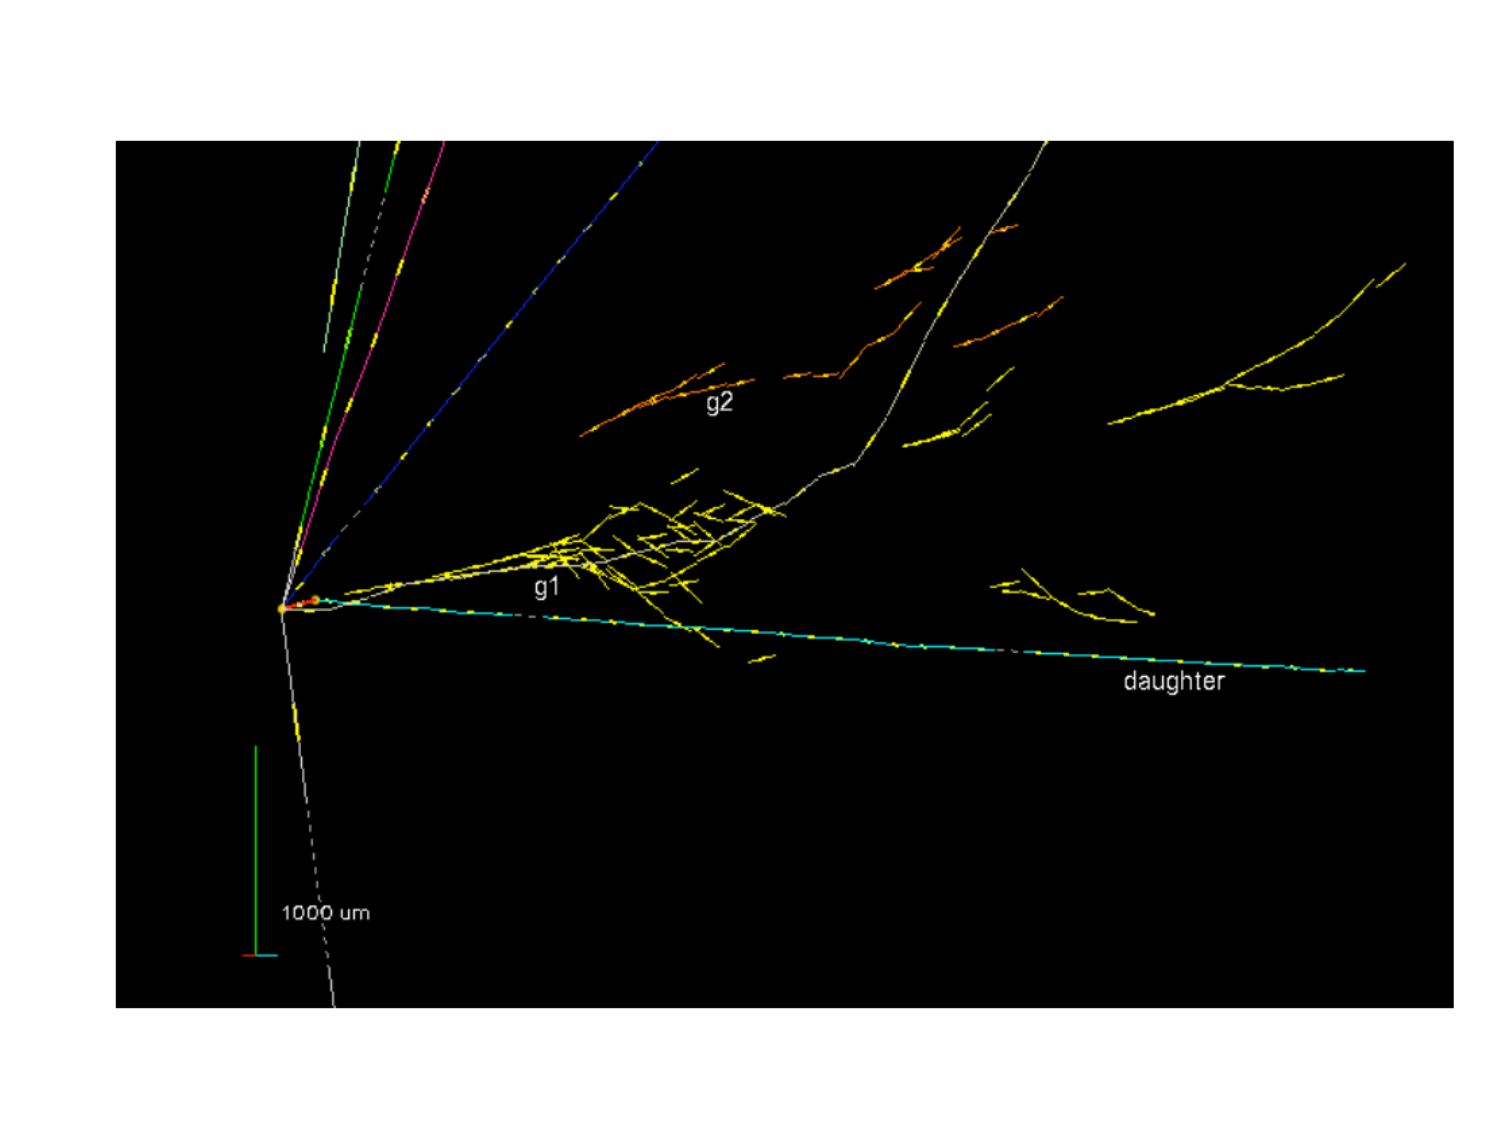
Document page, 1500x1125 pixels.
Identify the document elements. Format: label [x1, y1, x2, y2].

picture [112, 137, 1459, 1011]
